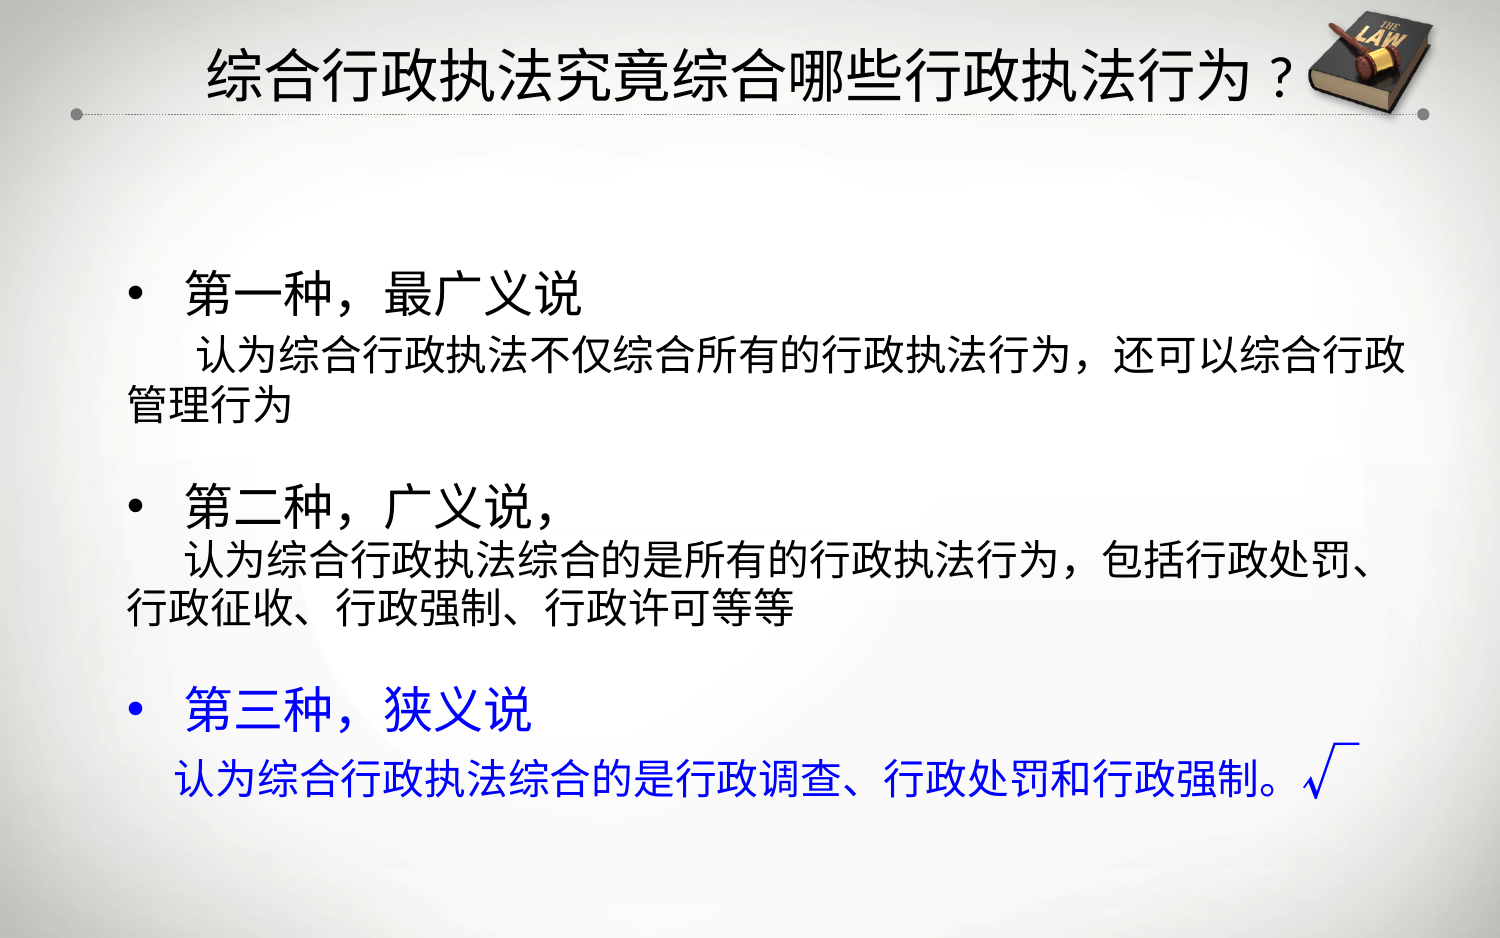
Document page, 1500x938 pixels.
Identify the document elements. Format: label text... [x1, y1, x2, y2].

picture [0, 0, 1500, 938]
text_box 综合行政执法究竟综合哪些行政执法行为? [74, 31, 1425, 220]
text_box 第一种，最广义说 认为综合行政执法不仅综合所有的行政执法行为，还可以综合行政 管理行为 第二种，广义说， 认为综合行政执法综合的是所有的行政执法行为，包括行政处罚、 行政征收、行政强制、行政许可等等 第三种，狭义说 认为综合行政执法综合的是行政调查、行政处罚和行政强制。√ [112, 197, 1463, 938]
